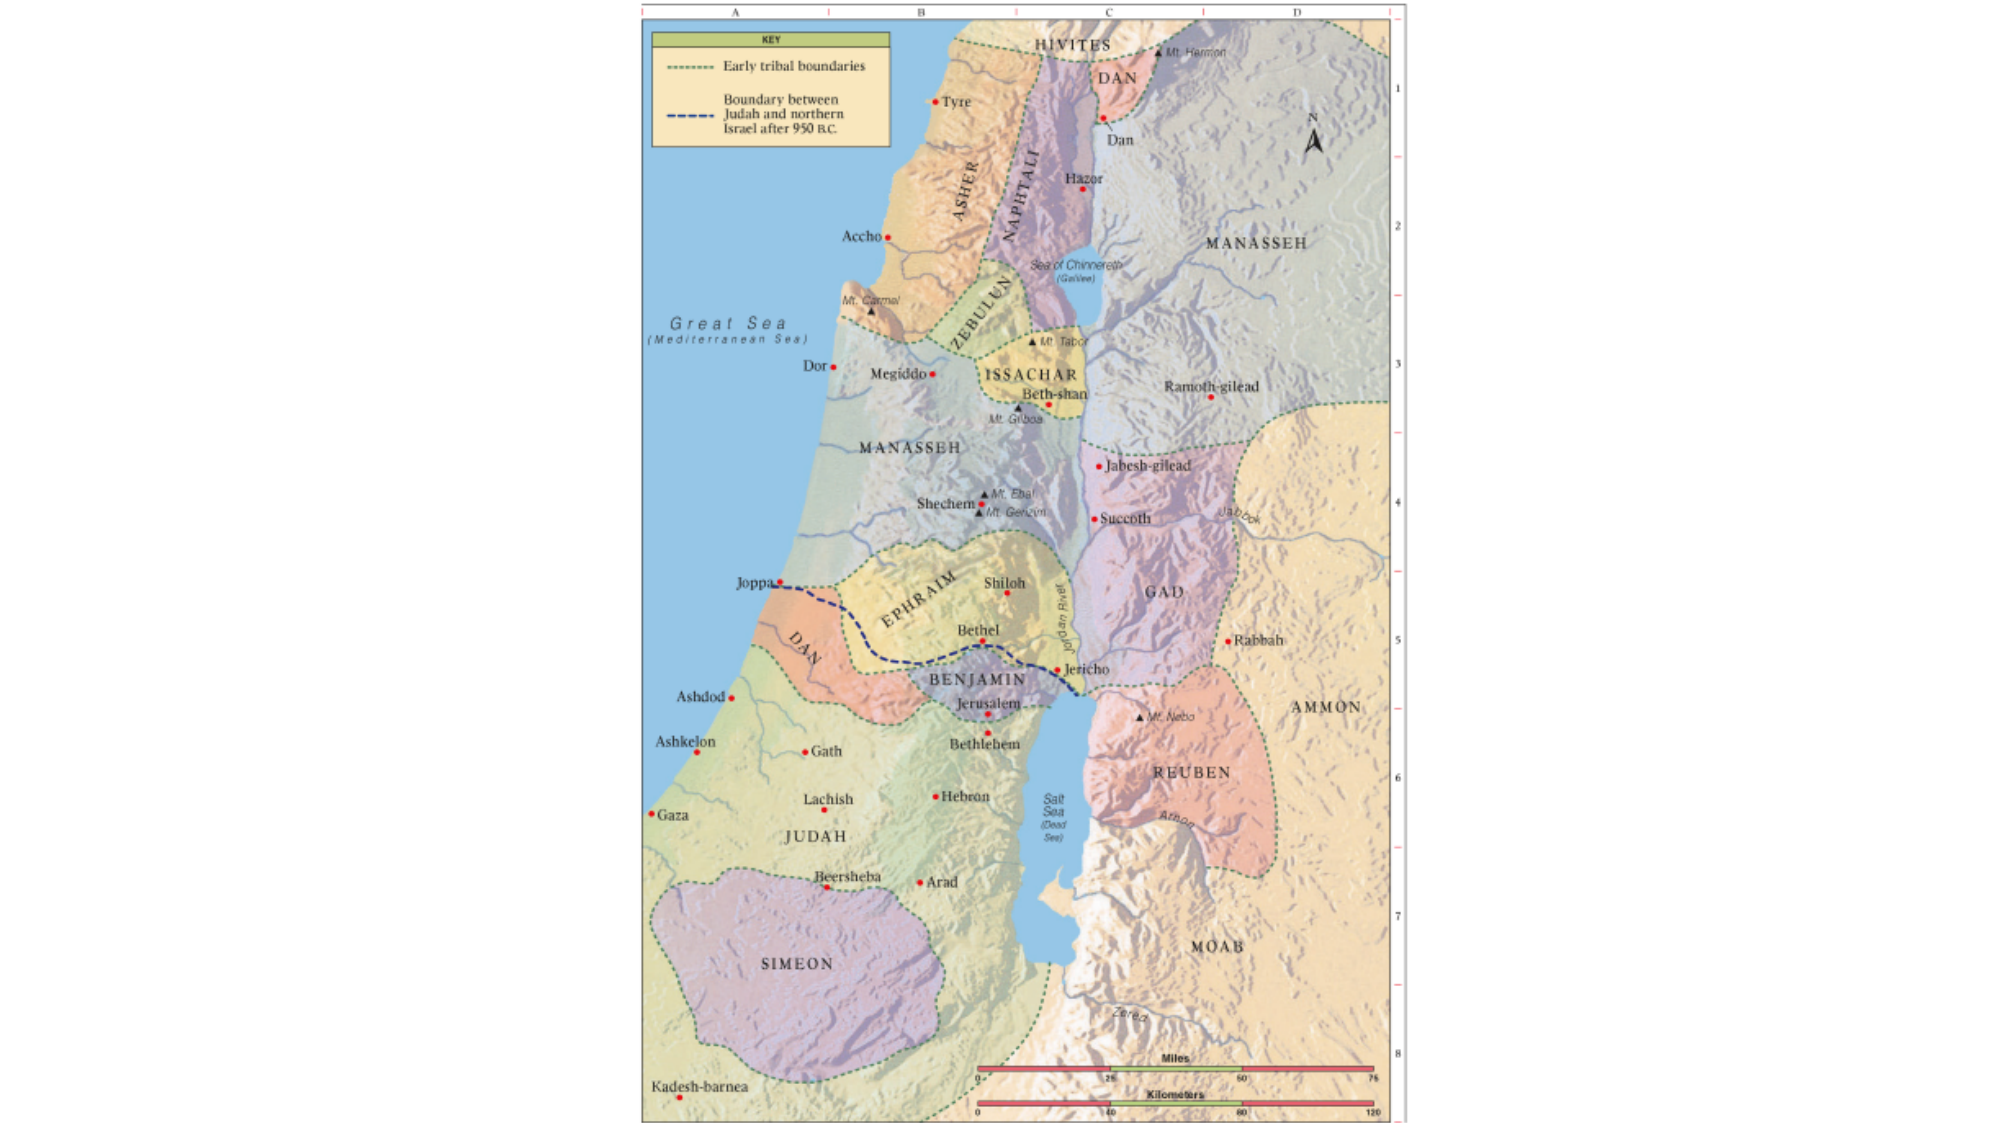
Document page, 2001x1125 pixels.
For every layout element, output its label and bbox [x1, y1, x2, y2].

picture [614, 0, 1432, 1123]
